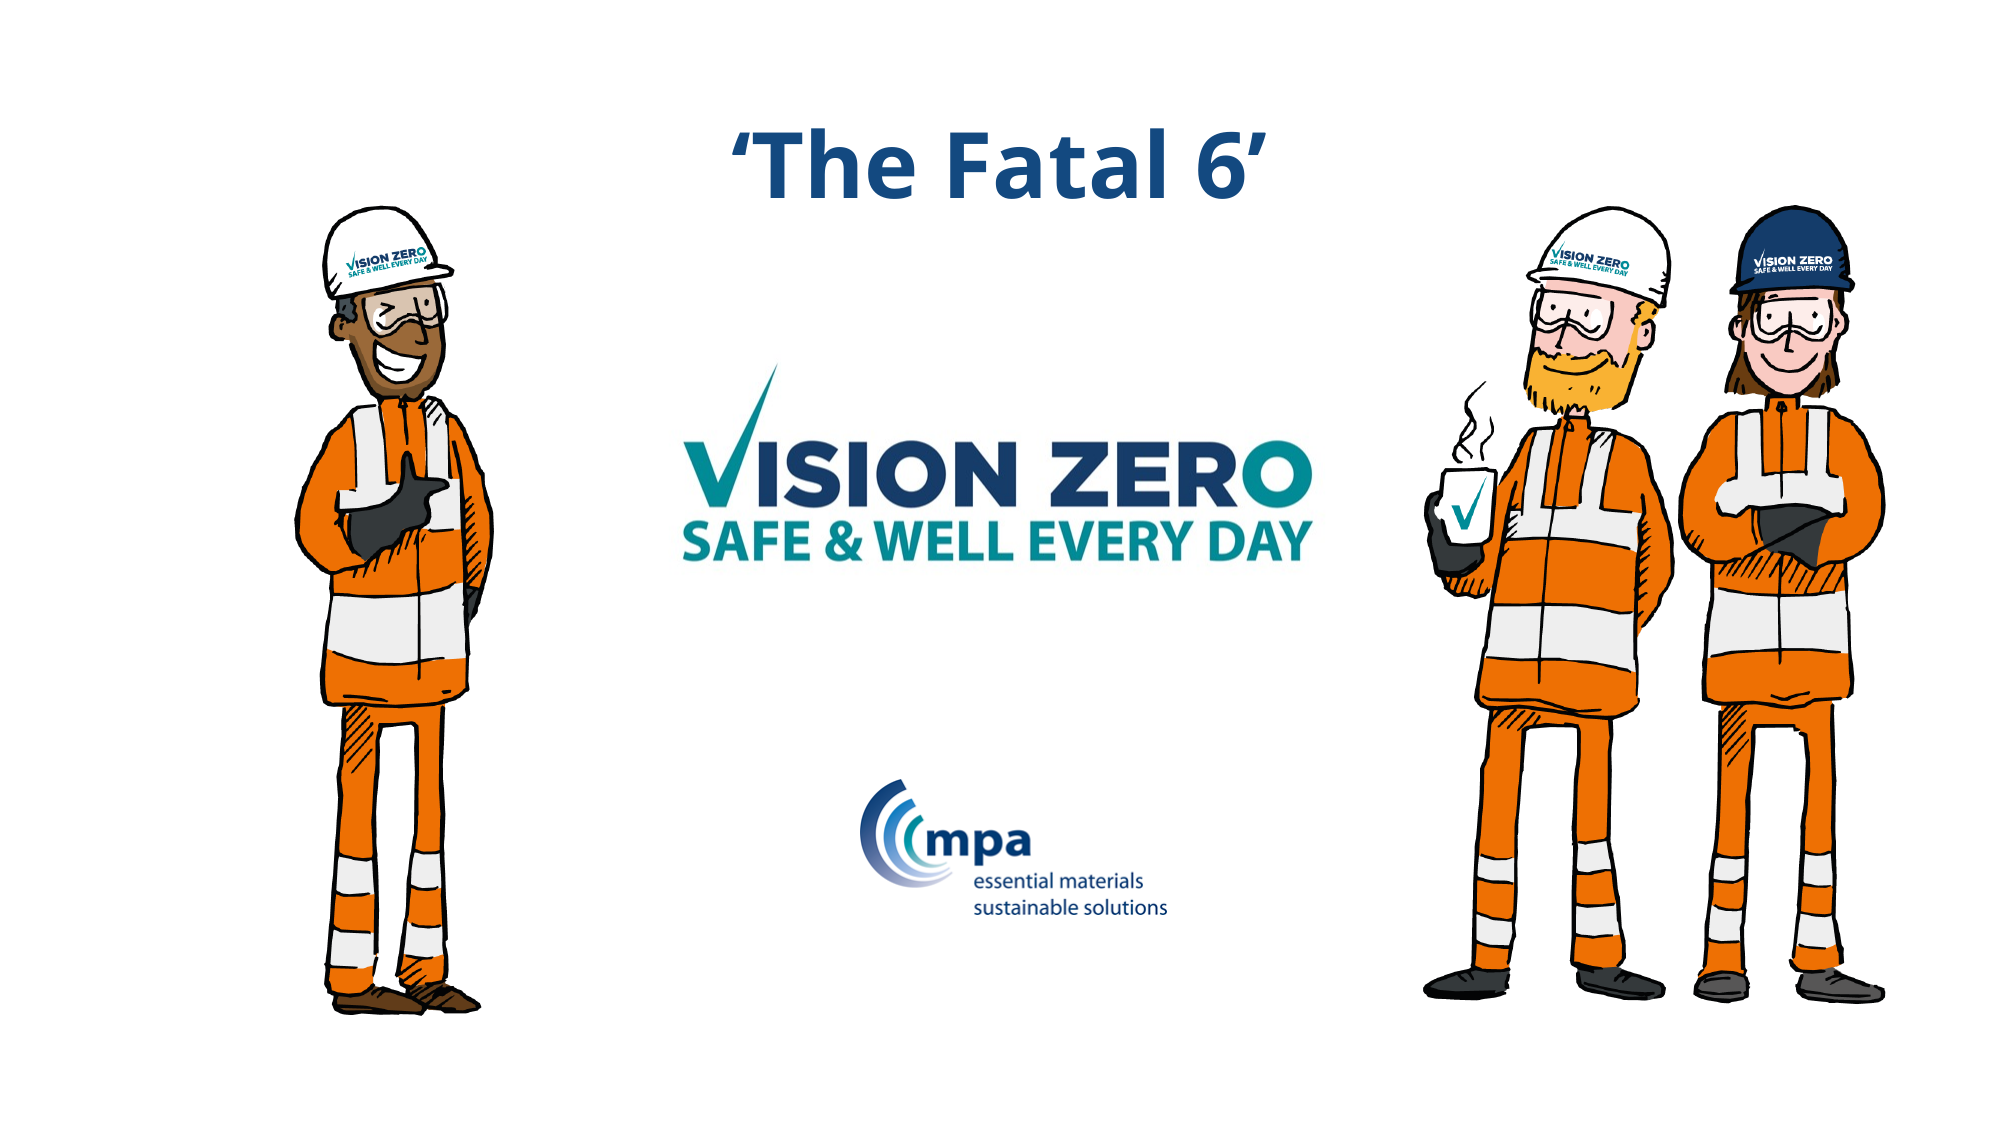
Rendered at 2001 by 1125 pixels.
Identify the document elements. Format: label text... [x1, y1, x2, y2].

title ‘The Fatal 6’ [137, 59, 1863, 278]
picture [294, 158, 1913, 1016]
